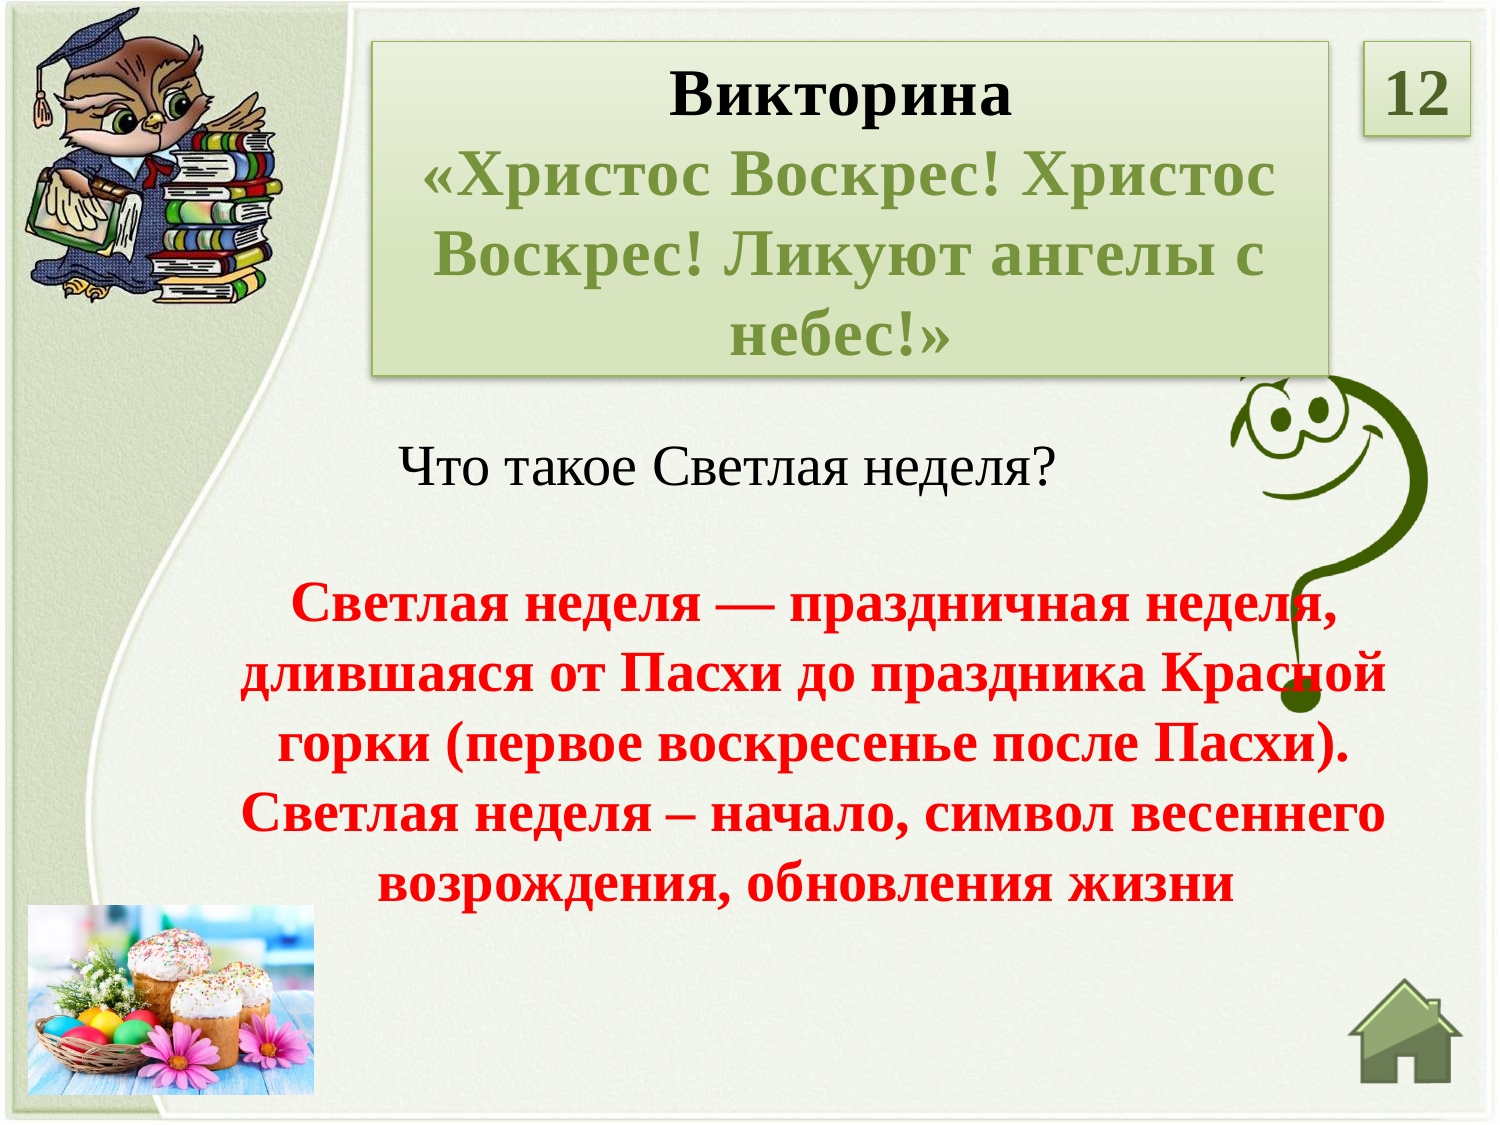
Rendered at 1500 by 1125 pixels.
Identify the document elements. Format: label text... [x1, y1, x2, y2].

text_box 12 [1363, 41, 1471, 137]
text_box Светлая неделя — праздничная неделя, длившаяся от Пасхи до праздника Красной горки (первое воскресенье после Пасхи). Светлая неделя – начало, символ весеннего возрождения, обновления жизни [176, 555, 1452, 921]
text_box Что такое Светлая неделя? [171, 420, 1224, 505]
text_box Викторина «Христос Воскрес! Христос Воскрес! Ликуют ангелы с небес!» [371, 41, 1329, 377]
picture [0, 0, 1500, 1125]
